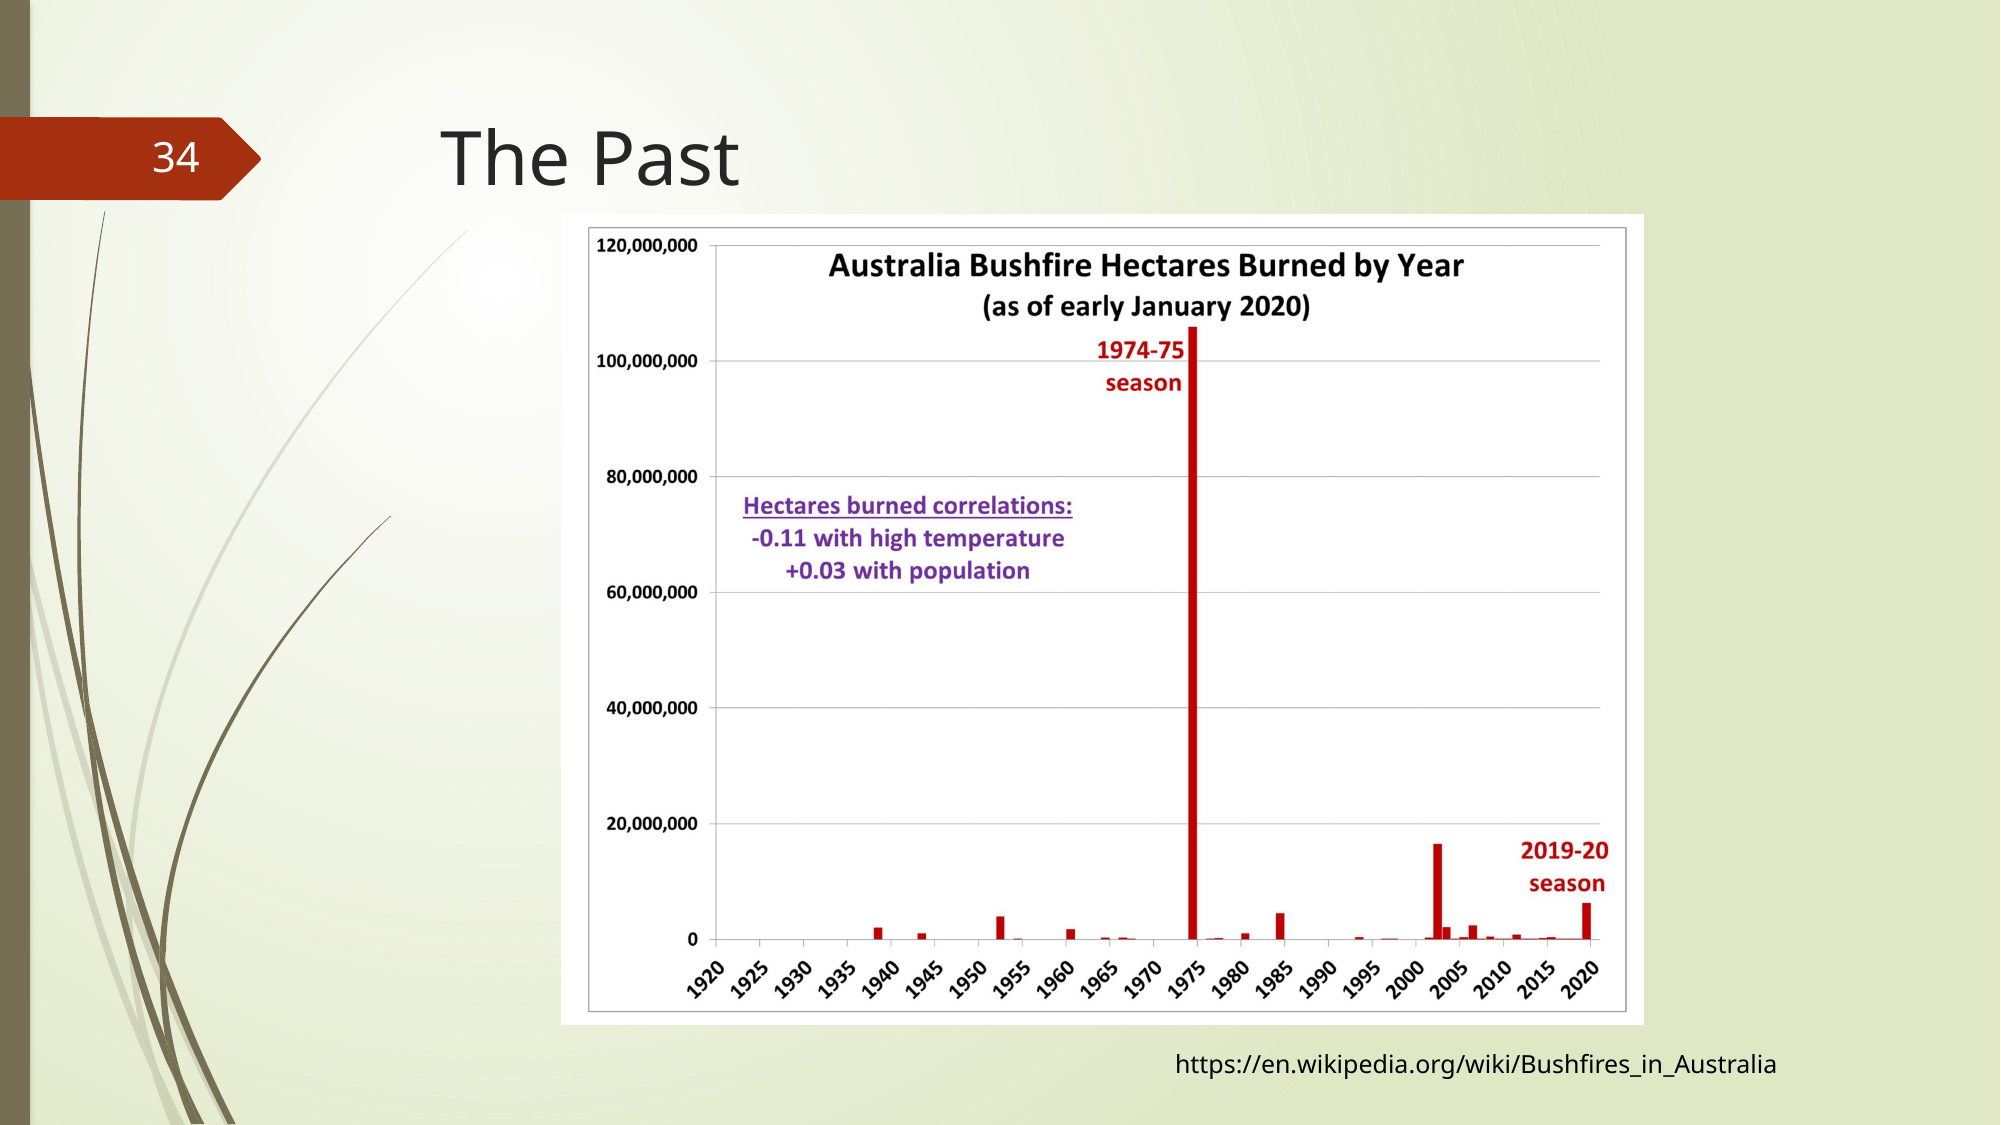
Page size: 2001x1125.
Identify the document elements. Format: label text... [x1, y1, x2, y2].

text_box https://en.wikipedia.org/wiki/Bushfires_in_Australia [1160, 1041, 1794, 1087]
slide_number 34 [87, 129, 216, 190]
title The Past [425, 102, 1888, 313]
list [560, 214, 1644, 1026]
